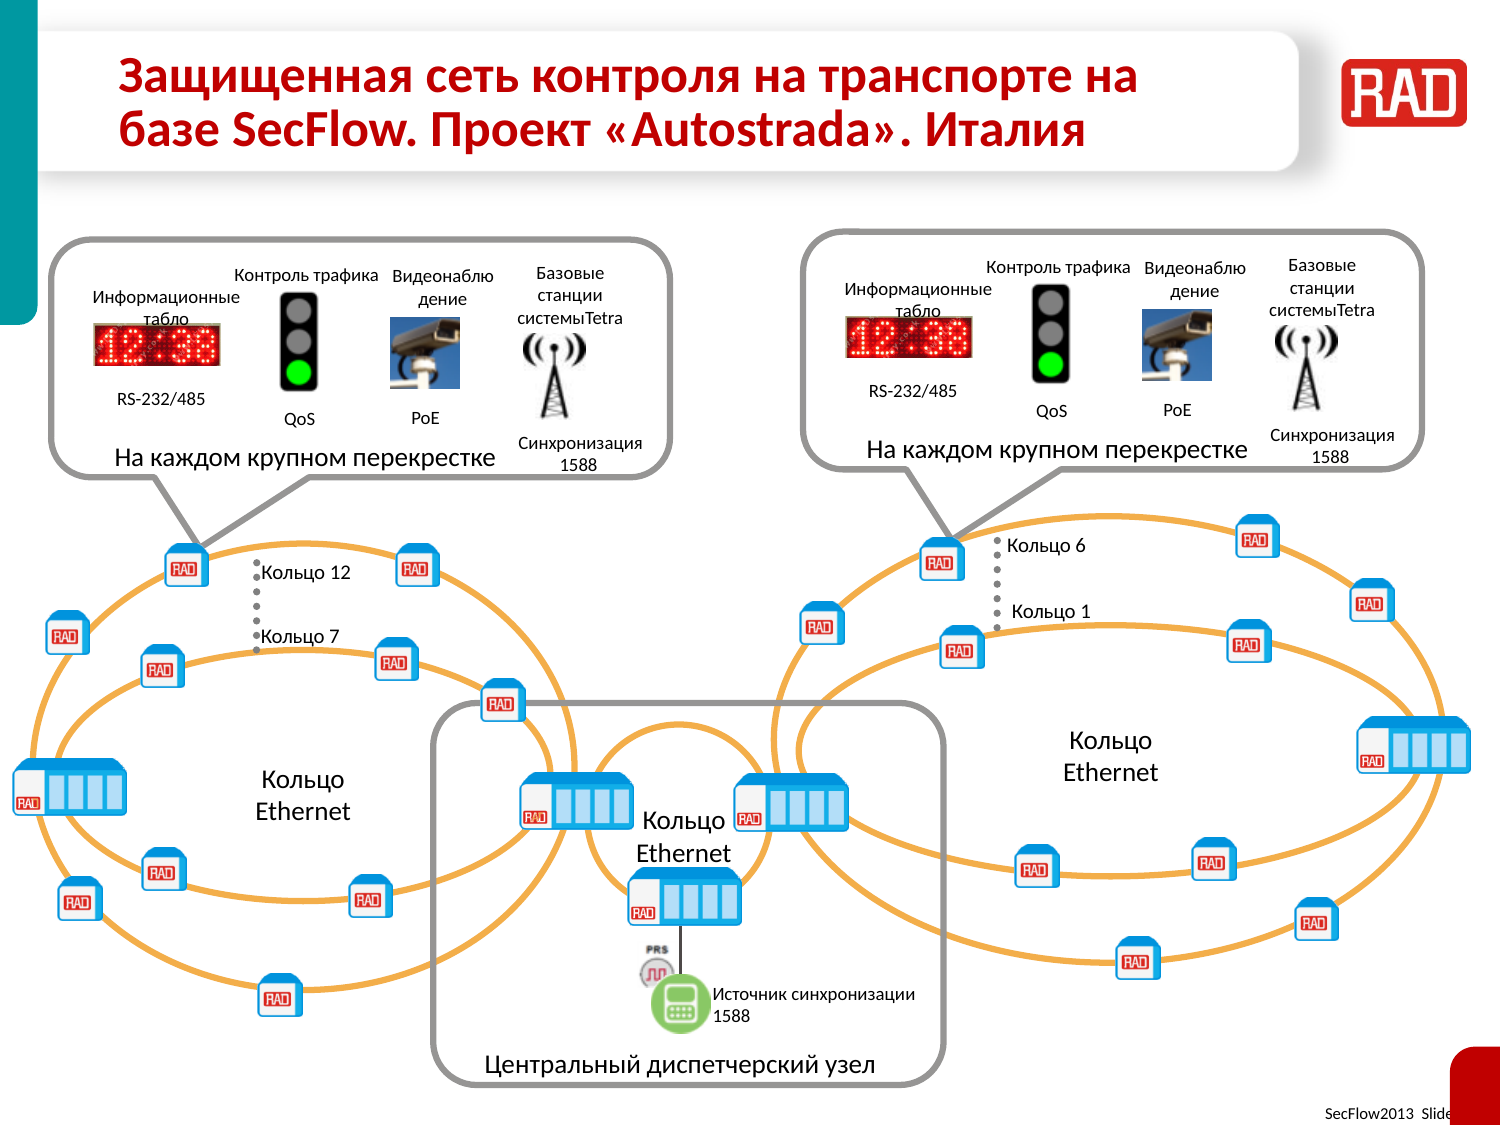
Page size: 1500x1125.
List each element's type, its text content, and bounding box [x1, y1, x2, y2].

picture [107, 776, 122, 809]
picture [88, 776, 102, 809]
picture [1385, 578, 1395, 587]
picture [576, 790, 590, 823]
picture [93, 876, 103, 885]
picture [1413, 734, 1427, 767]
picture [15, 771, 44, 816]
picture [260, 984, 295, 1017]
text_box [802, 231, 1424, 477]
picture [115, 758, 127, 770]
picture [730, 867, 742, 879]
picture [1229, 630, 1264, 663]
text_box [779, 557, 1009, 700]
picture [665, 885, 679, 918]
picture [1227, 837, 1237, 846]
picture [1115, 936, 1126, 947]
picture [829, 791, 844, 824]
picture [834, 600, 845, 610]
picture [810, 791, 824, 824]
picture [198, 542, 209, 552]
picture [144, 858, 179, 891]
text_box [58, 652, 475, 902]
picture [802, 612, 837, 645]
picture [60, 887, 95, 921]
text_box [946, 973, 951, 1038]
picture [351, 885, 385, 918]
picture [175, 644, 185, 653]
picture [955, 537, 965, 546]
picture [80, 610, 90, 619]
picture [141, 846, 154, 858]
picture [942, 636, 977, 669]
text_box Кольцо Ethernet [607, 795, 761, 863]
picture [38, 0, 1467, 216]
picture [519, 771, 534, 786]
text_box Кольцо 7 [245, 615, 355, 655]
picture [1394, 734, 1408, 767]
picture [1356, 715, 1371, 730]
picture [799, 600, 812, 612]
text_box [946, 782, 1438, 963]
picture [1432, 734, 1446, 767]
picture [1352, 589, 1387, 622]
picture [684, 885, 698, 918]
text_box Кольцо Ethernet [226, 753, 380, 821]
picture [1194, 848, 1229, 881]
text_box Кольцо 6 [992, 524, 1102, 564]
picture [69, 776, 83, 809]
picture [515, 677, 526, 687]
picture [430, 543, 440, 552]
picture [1191, 837, 1202, 848]
picture [722, 885, 737, 918]
picture [630, 880, 659, 926]
picture [44, 610, 56, 655]
picture [139, 644, 185, 689]
picture [1234, 514, 1281, 559]
picture [621, 771, 635, 786]
picture [1226, 619, 1237, 630]
picture [398, 554, 432, 587]
text_box [825, 625, 1413, 877]
picture [176, 846, 187, 856]
picture [1458, 715, 1471, 728]
picture [167, 554, 201, 587]
picture [1151, 936, 1161, 945]
picture [1293, 897, 1340, 942]
text_box [431, 700, 946, 1088]
picture [257, 972, 270, 984]
picture [48, 621, 82, 655]
title Защищенная сеть контроля на транспорте на базе SecFlow. Проект «Autostrada». Италия [104, 50, 1215, 157]
text_box [33, 543, 563, 756]
picture [614, 790, 629, 823]
text_box Кольцо 12 [246, 551, 366, 592]
picture [595, 790, 609, 823]
picture [733, 773, 746, 787]
picture [703, 885, 717, 918]
picture [522, 785, 551, 830]
picture [974, 624, 985, 634]
picture [557, 790, 571, 823]
picture [1270, 514, 1281, 525]
picture [373, 637, 420, 682]
picture [50, 776, 64, 809]
picture [409, 637, 420, 648]
picture [1329, 897, 1340, 908]
text_box Кольцо 1 [996, 590, 1106, 631]
text_box [966, 516, 1442, 714]
picture [1349, 578, 1360, 589]
picture [1451, 734, 1466, 767]
picture [347, 873, 360, 918]
picture [736, 786, 765, 832]
picture [922, 548, 957, 581]
picture [1115, 947, 1161, 981]
picture [1359, 729, 1388, 774]
picture [483, 689, 518, 722]
picture [1017, 855, 1052, 888]
picture [57, 876, 68, 887]
picture [939, 624, 952, 636]
picture [1014, 844, 1025, 855]
picture [837, 773, 849, 785]
picture [163, 542, 176, 587]
picture [1050, 844, 1060, 853]
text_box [50, 239, 672, 485]
picture [394, 543, 406, 587]
picture [790, 791, 805, 824]
picture [292, 972, 303, 982]
picture [12, 758, 25, 772]
text_box [41, 824, 431, 991]
picture [919, 537, 930, 548]
picture [480, 677, 493, 689]
picture [1262, 619, 1272, 628]
picture [627, 867, 640, 881]
picture [382, 873, 393, 883]
picture [771, 791, 785, 824]
text_box Кольцо Ethernet [1034, 714, 1187, 782]
picture [637, 941, 711, 1035]
